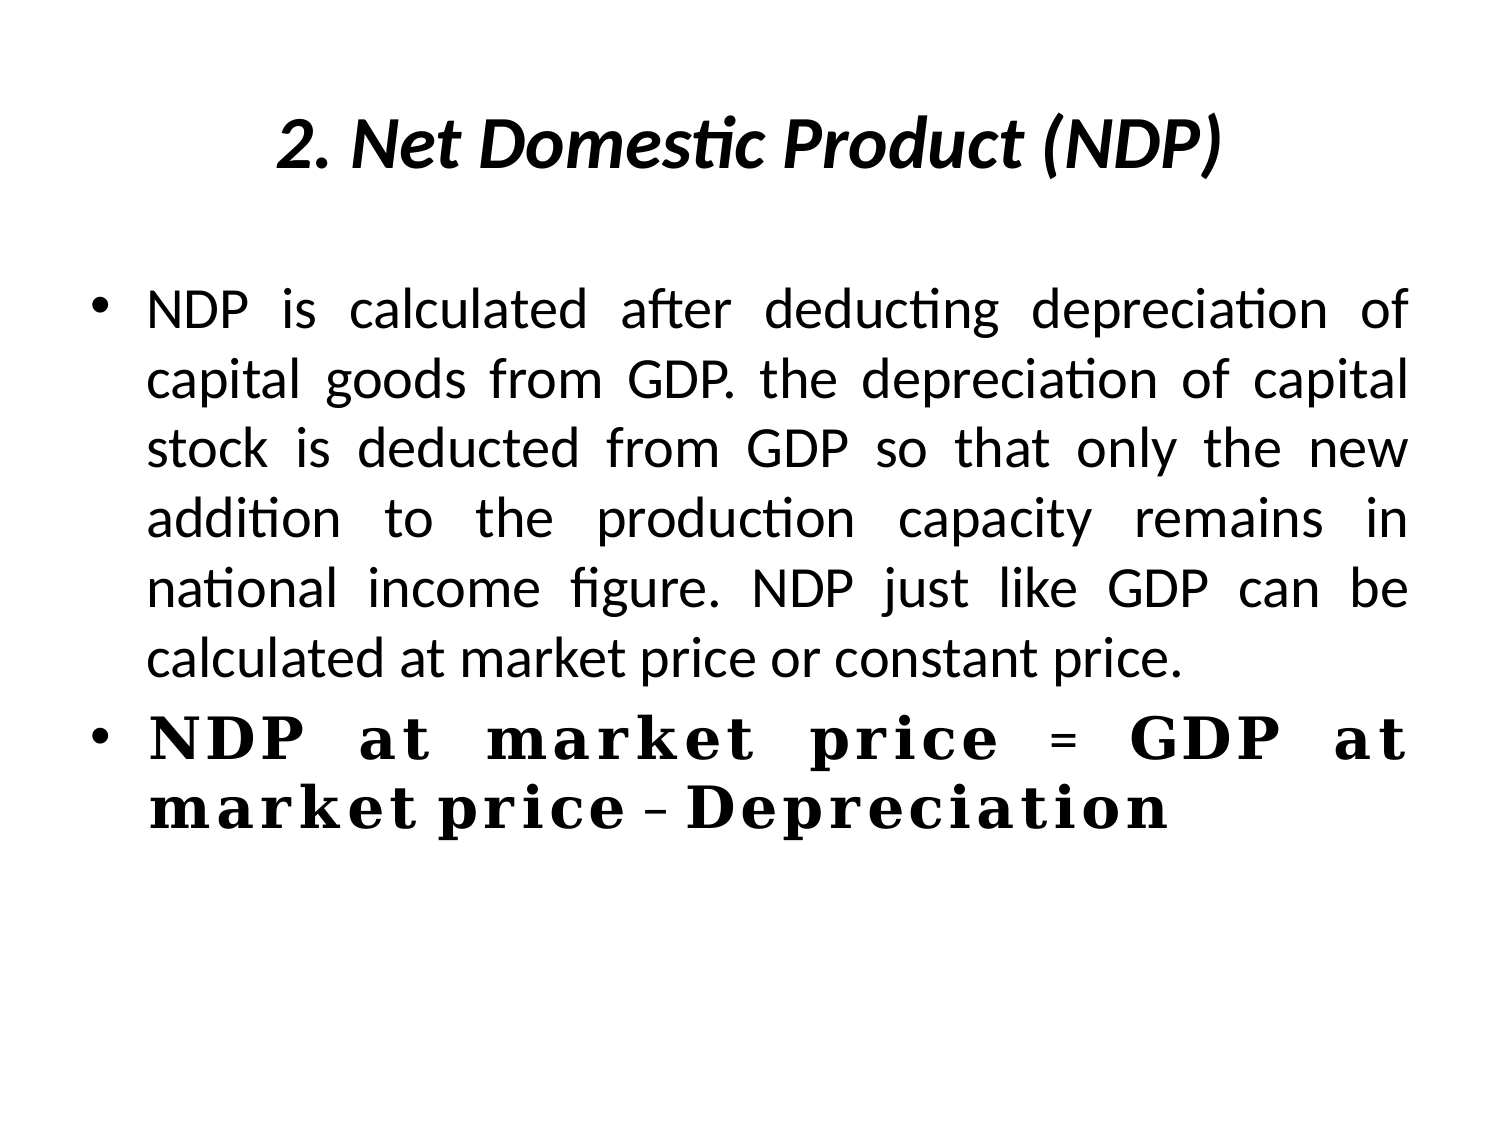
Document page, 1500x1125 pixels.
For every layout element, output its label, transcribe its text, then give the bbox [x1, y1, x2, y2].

title 2. Net Domestic Product (NDP) [75, 45, 1425, 233]
list NDP is calculated after deducting depreciation of capital goods from GDP. the depreciation of capital stock is deducted from GDP so that only the new addition to the production capacity remains in national income figure. NDP just like GDP can be calculated at market price or constant price. 𝐍𝐃𝐏 𝐚𝐭 𝐦𝐚𝐫𝐤𝐞𝐭 𝐩𝐫𝐢𝐜𝐞 = 𝐆𝐃𝐏 𝐚𝐭 𝐦𝐚𝐫𝐤𝐞𝐭 𝐩𝐫𝐢𝐜𝐞 – 𝐃𝐞𝐩𝐫𝐞𝐜𝐢𝐚𝐭𝐢𝐨𝐧 [75, 262, 1425, 1005]
